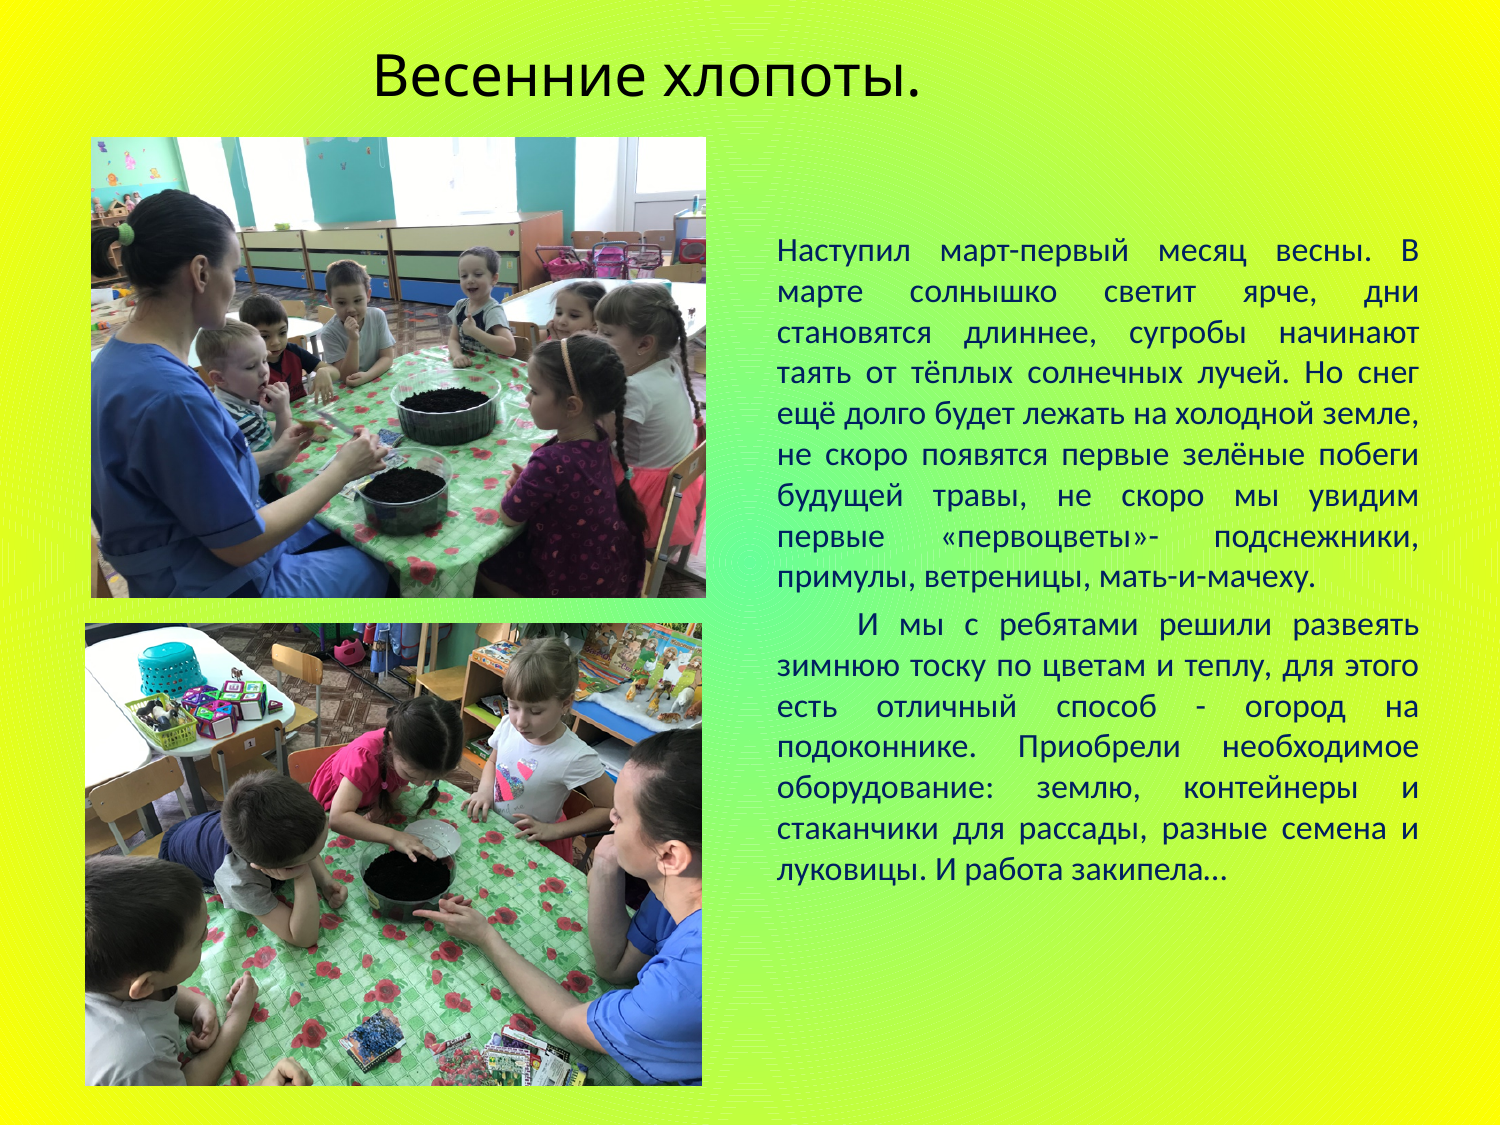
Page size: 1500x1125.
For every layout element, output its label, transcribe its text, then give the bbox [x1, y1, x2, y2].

subtitle Наступил март-первый месяц весны. В марте солнышко светит ярче, дни становятся длиннее, сугробы начинают таять от тёплых солнечных лучей. Но снег ещё долго будет лежать на холодной земле, не скоро появятся первые зелёные побеги будущей травы, не скоро мы увидим первые «первоцветы»- подснежники, примулы, ветреницы, мать-и-мачеху. И мы с ребятами решили развеять зимнюю тоску по цветам и теплу, для этого есть отличный способ - огород на подоконнике. Приобрели необходимое оборудование: землю, контейнеры и стаканчики для рассады, разные семена и луковицы. И работа закипела… [761, 219, 1436, 925]
picture [91, 136, 707, 599]
picture [84, 623, 703, 1087]
text_box Весенние хлопоты. [348, 30, 1341, 116]
